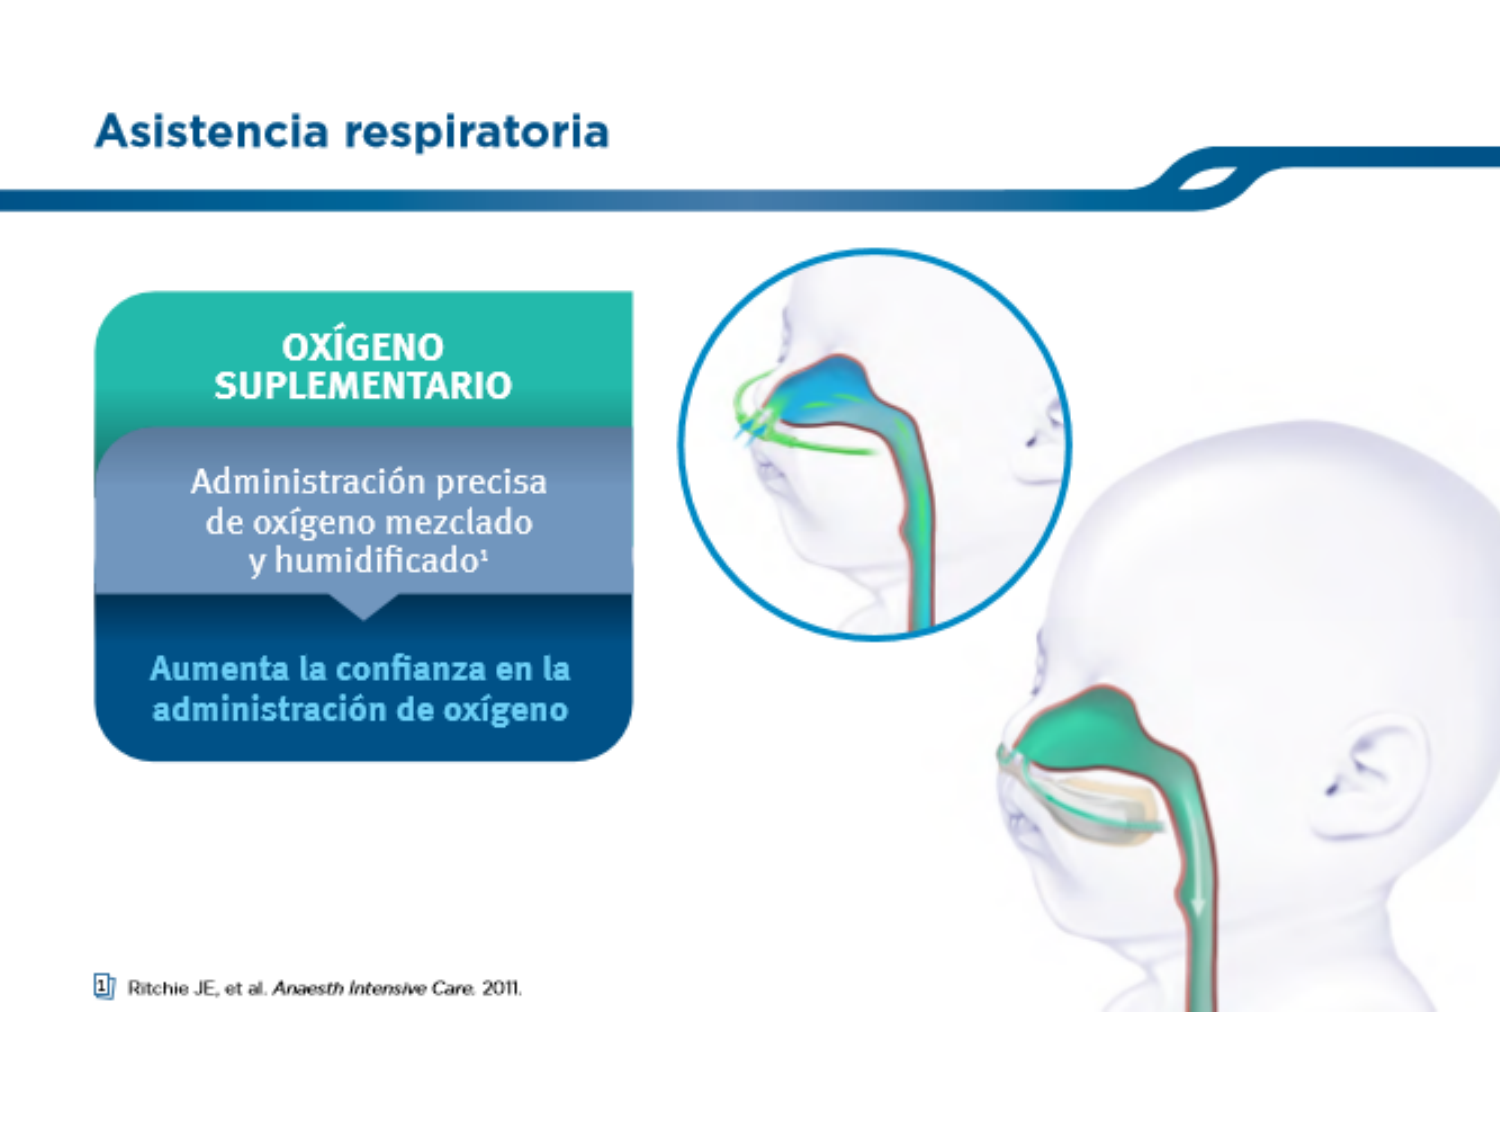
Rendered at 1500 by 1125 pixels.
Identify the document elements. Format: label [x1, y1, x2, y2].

picture [0, 30, 1500, 1012]
